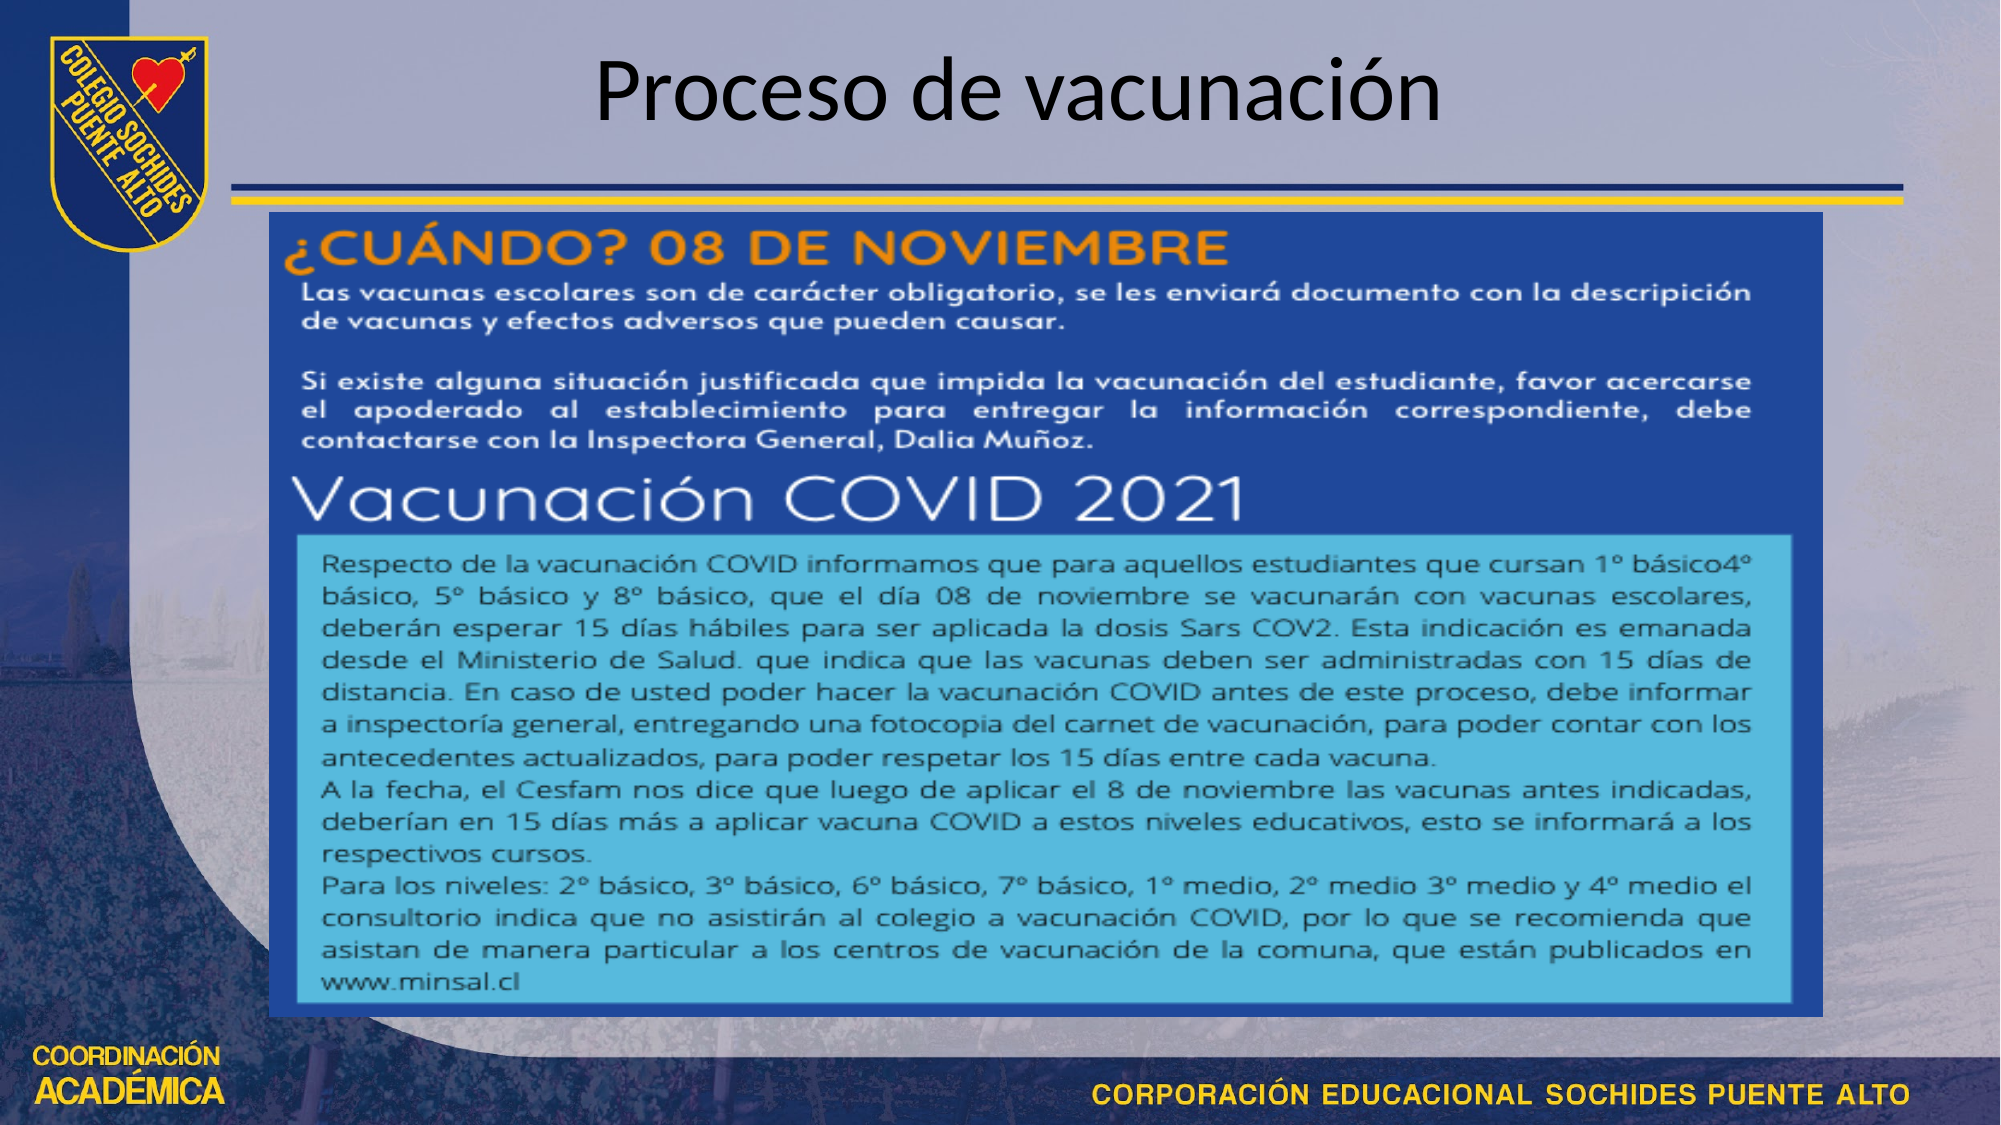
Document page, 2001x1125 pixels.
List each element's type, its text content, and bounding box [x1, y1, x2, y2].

text_box [249, 135, 1941, 458]
picture [0, 0, 2001, 1125]
title Proceso de vacunación [376, 13, 1684, 135]
